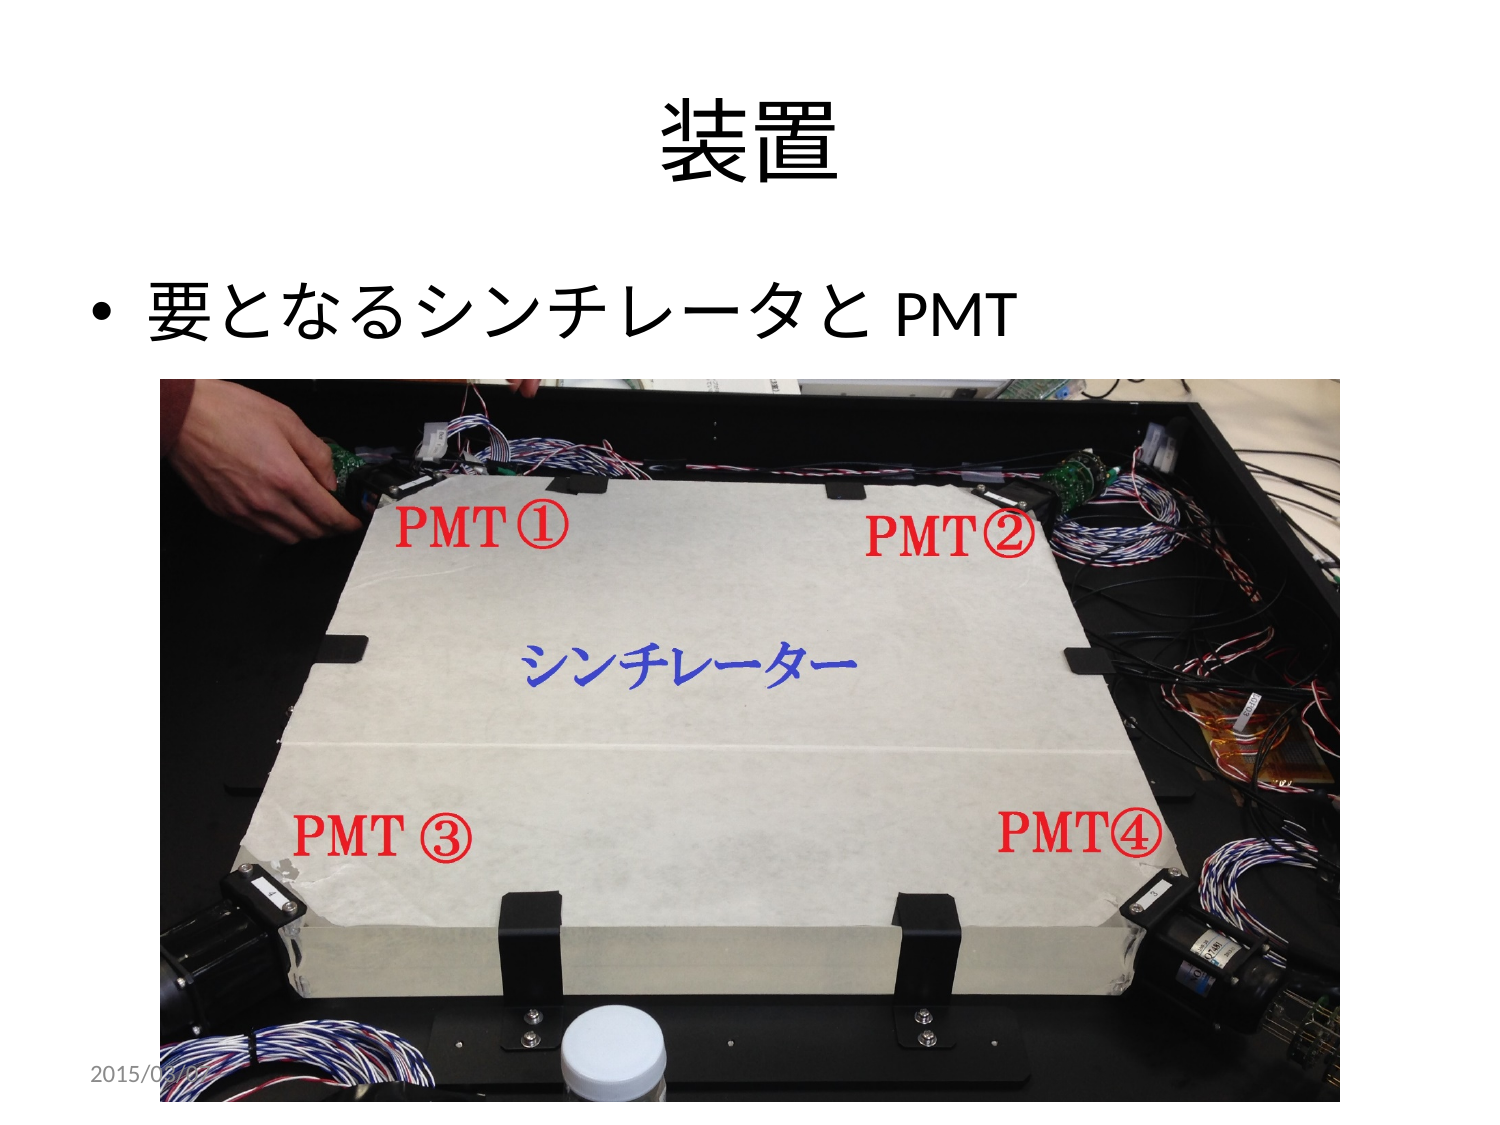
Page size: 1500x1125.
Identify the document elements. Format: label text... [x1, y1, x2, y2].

picture [160, 379, 1340, 1103]
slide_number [75, 1042, 155, 1103]
list 要となるシンチレータとPMT [75, 262, 1425, 1005]
title 装置 [75, 45, 1425, 233]
